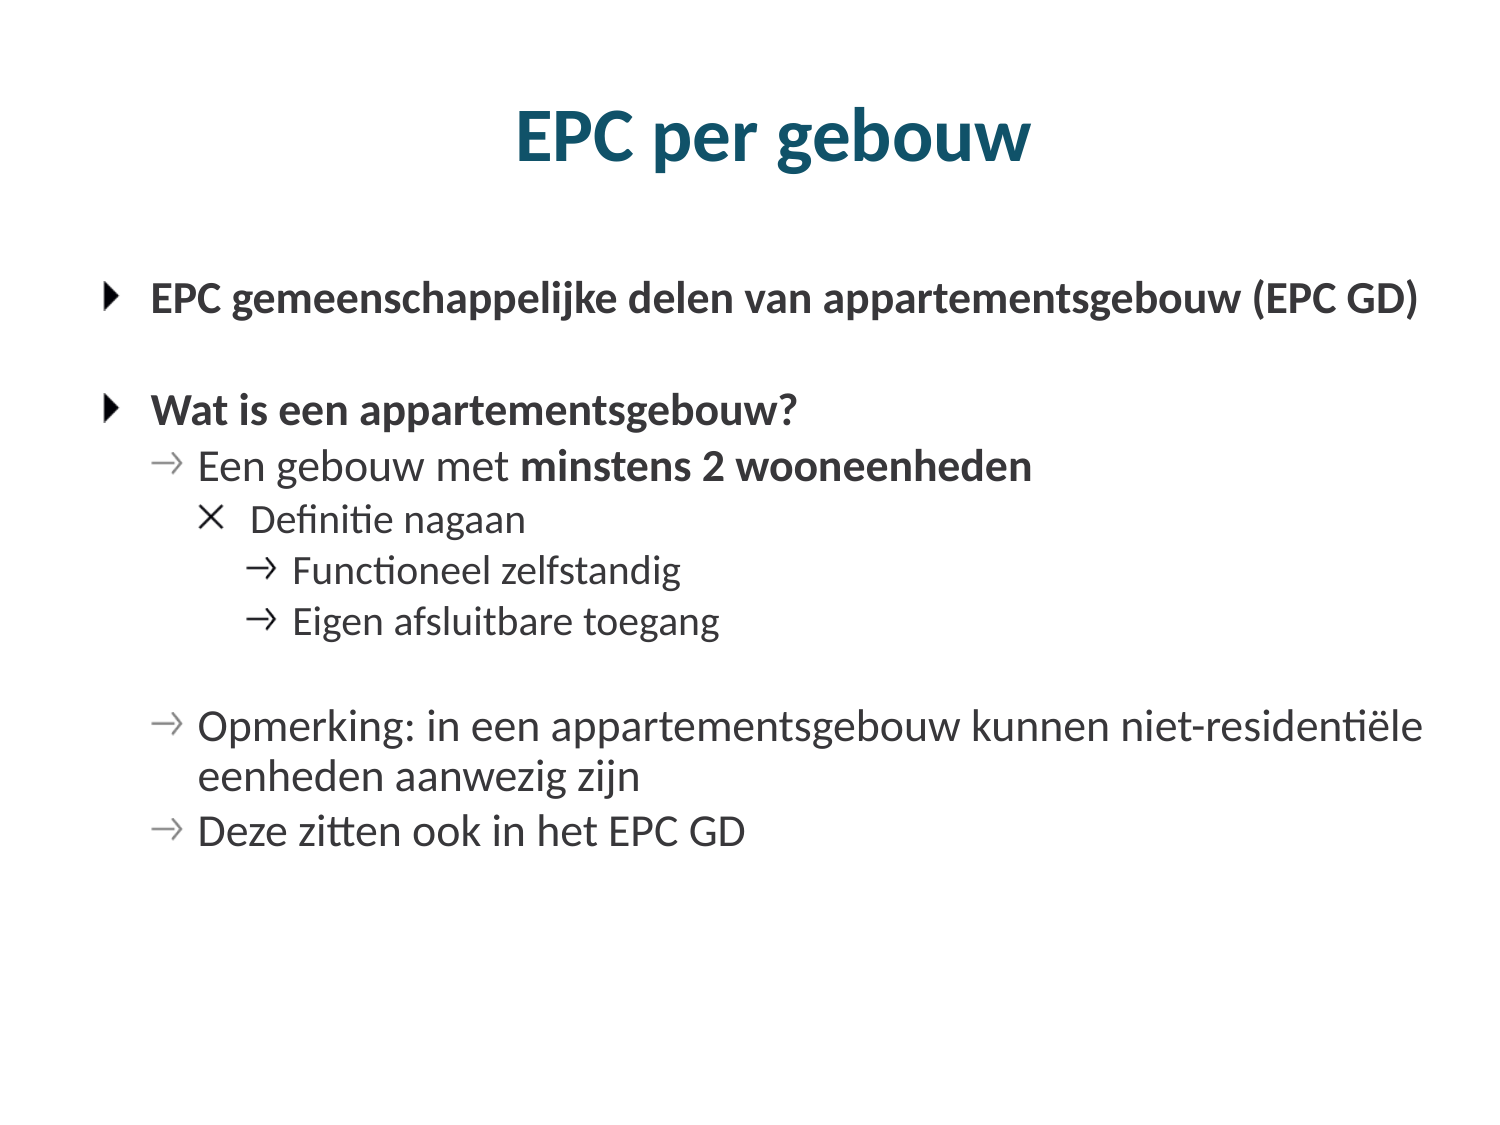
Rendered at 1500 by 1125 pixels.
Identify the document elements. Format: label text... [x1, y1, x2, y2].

picture [103, 281, 145, 311]
list EPC gemeenschappelijke delen van appartementsgebouw (EPC GD) Wat is een appartementsgebouw? Een gebouw met minstens 2 wooneenheden Definitie nagaan Functioneel zelfstandig Eigen afsluitbare toegang Opmerking: in een appartementsgebouw kunnen niet-residentiële eenheden aanwezig zijn Deze zitten ook in het EPC GD [88, 267, 1459, 965]
picture [245, 608, 288, 631]
picture [150, 818, 195, 841]
picture [197, 504, 251, 531]
title EPC per gebouw [88, 90, 1459, 267]
picture [150, 712, 195, 736]
picture [103, 393, 145, 423]
picture [245, 557, 288, 580]
picture [150, 452, 195, 475]
